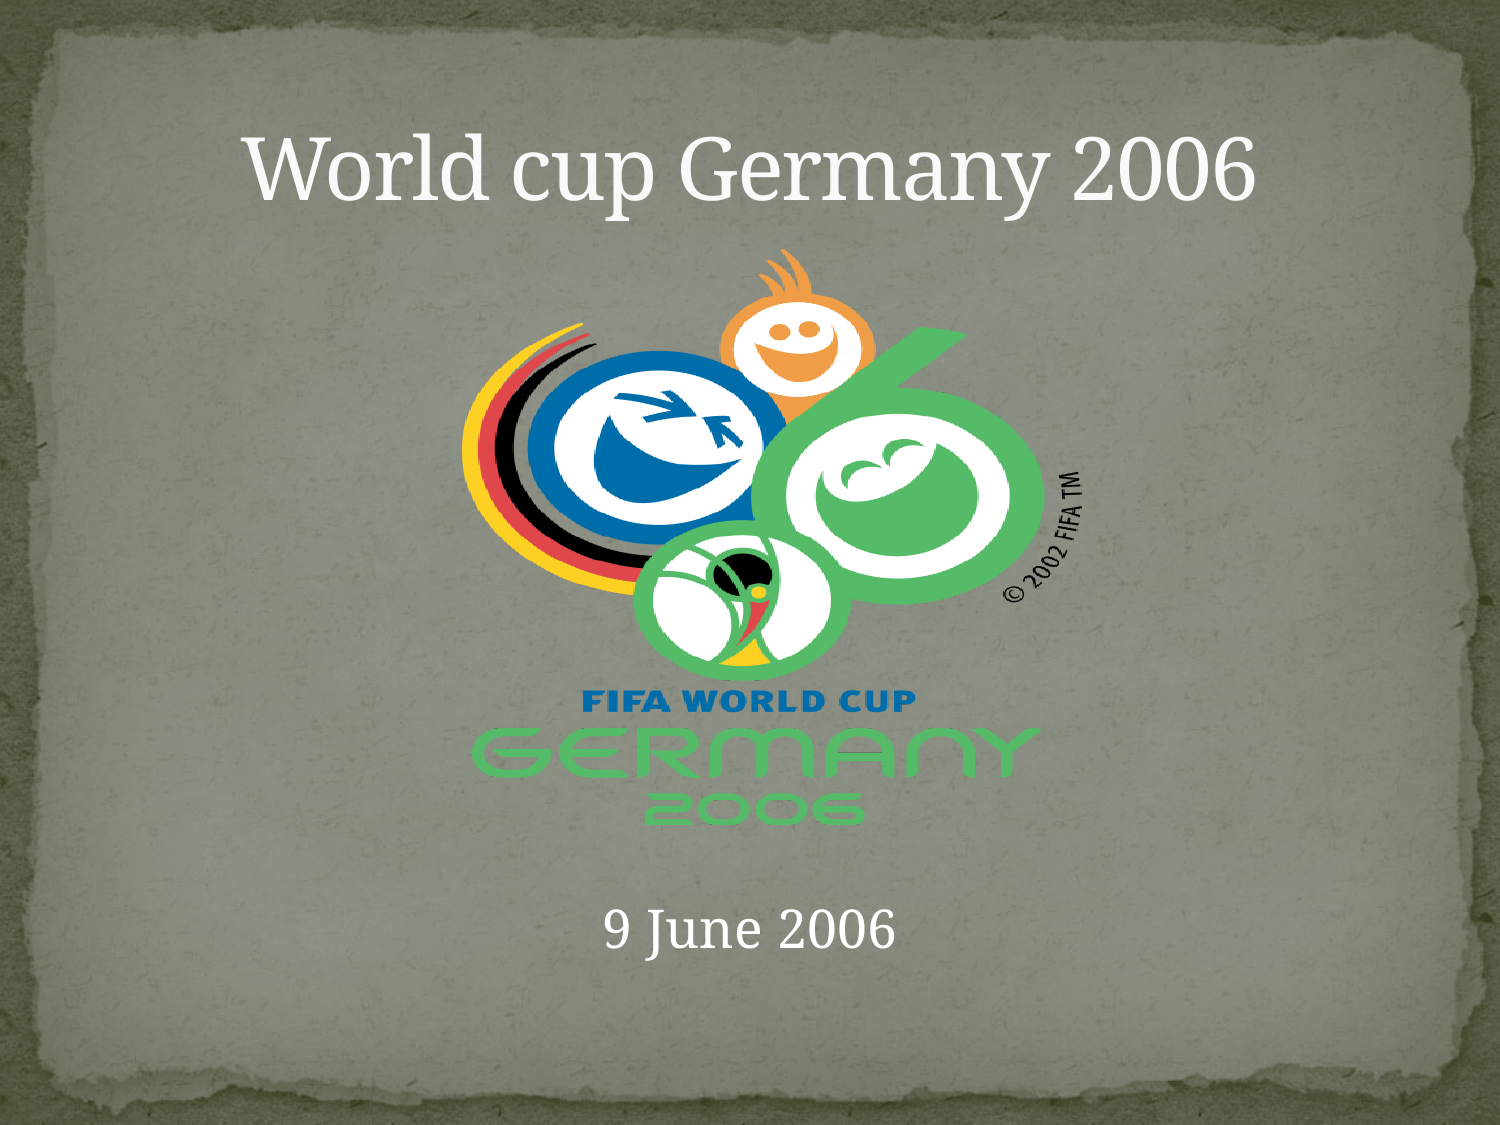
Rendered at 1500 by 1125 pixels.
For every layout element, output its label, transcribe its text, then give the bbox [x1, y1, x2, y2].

title World cup Germany 2006 [74, 24, 1425, 225]
list 9 June 2006 [75, 350, 1425, 1125]
picture [462, 249, 1082, 825]
